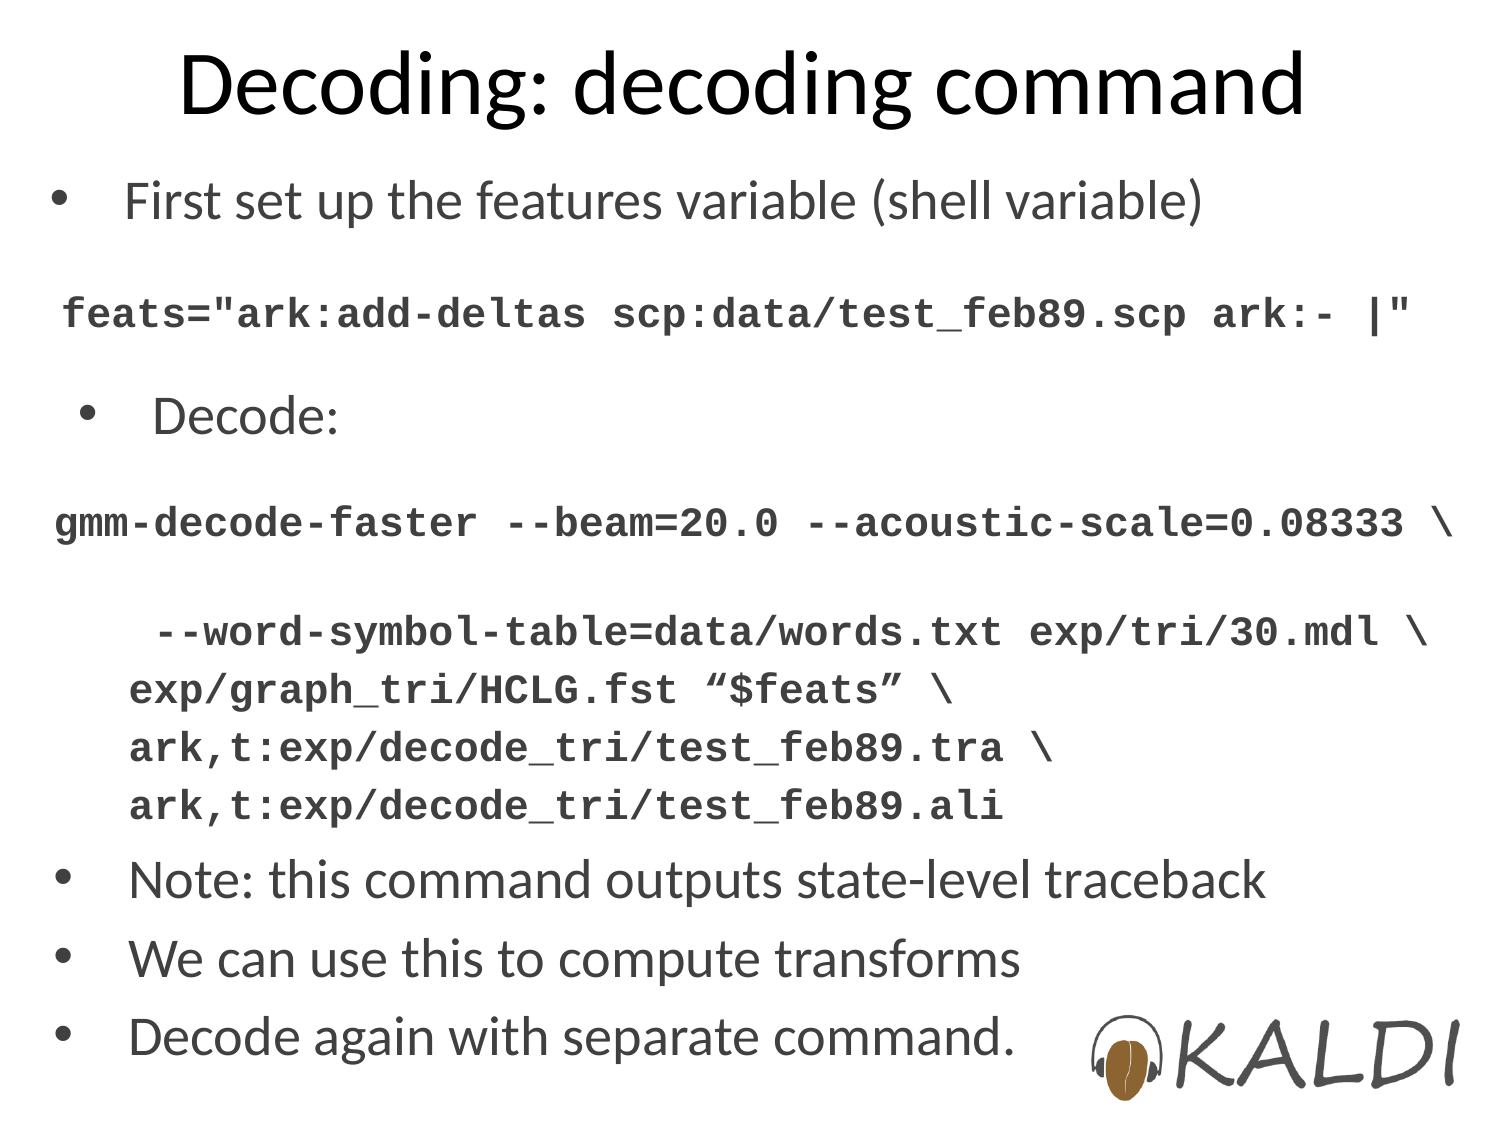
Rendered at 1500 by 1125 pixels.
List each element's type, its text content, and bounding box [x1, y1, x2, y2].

text_box gmm-decode-faster --beam=20.0 --acoustic-scale=0.08333 \ --word-symbol-table=data/words.txt exp/tri/30.mdl \ exp/graph_tri/HCLG.fst “$feats” \ ark,t:exp/decode_tri/test_feb89.tra \ ark,t:exp/decode_tri/test_feb89.ali [38, 487, 1476, 825]
title Decoding: decoding command [74, 0, 1413, 155]
text_box feats="ark:add-deltas scp:data/test_feb89.scp ark:- |" [46, 278, 1492, 429]
text_box Note: this command outputs state-level traceback We can use this to compute transforms Decode again with separate command. [38, 834, 1451, 1098]
text_box Decode: [62, 370, 1476, 509]
text_box First set up the features variable (shell variable) [34, 155, 1447, 275]
picture [1088, 1012, 1478, 1107]
